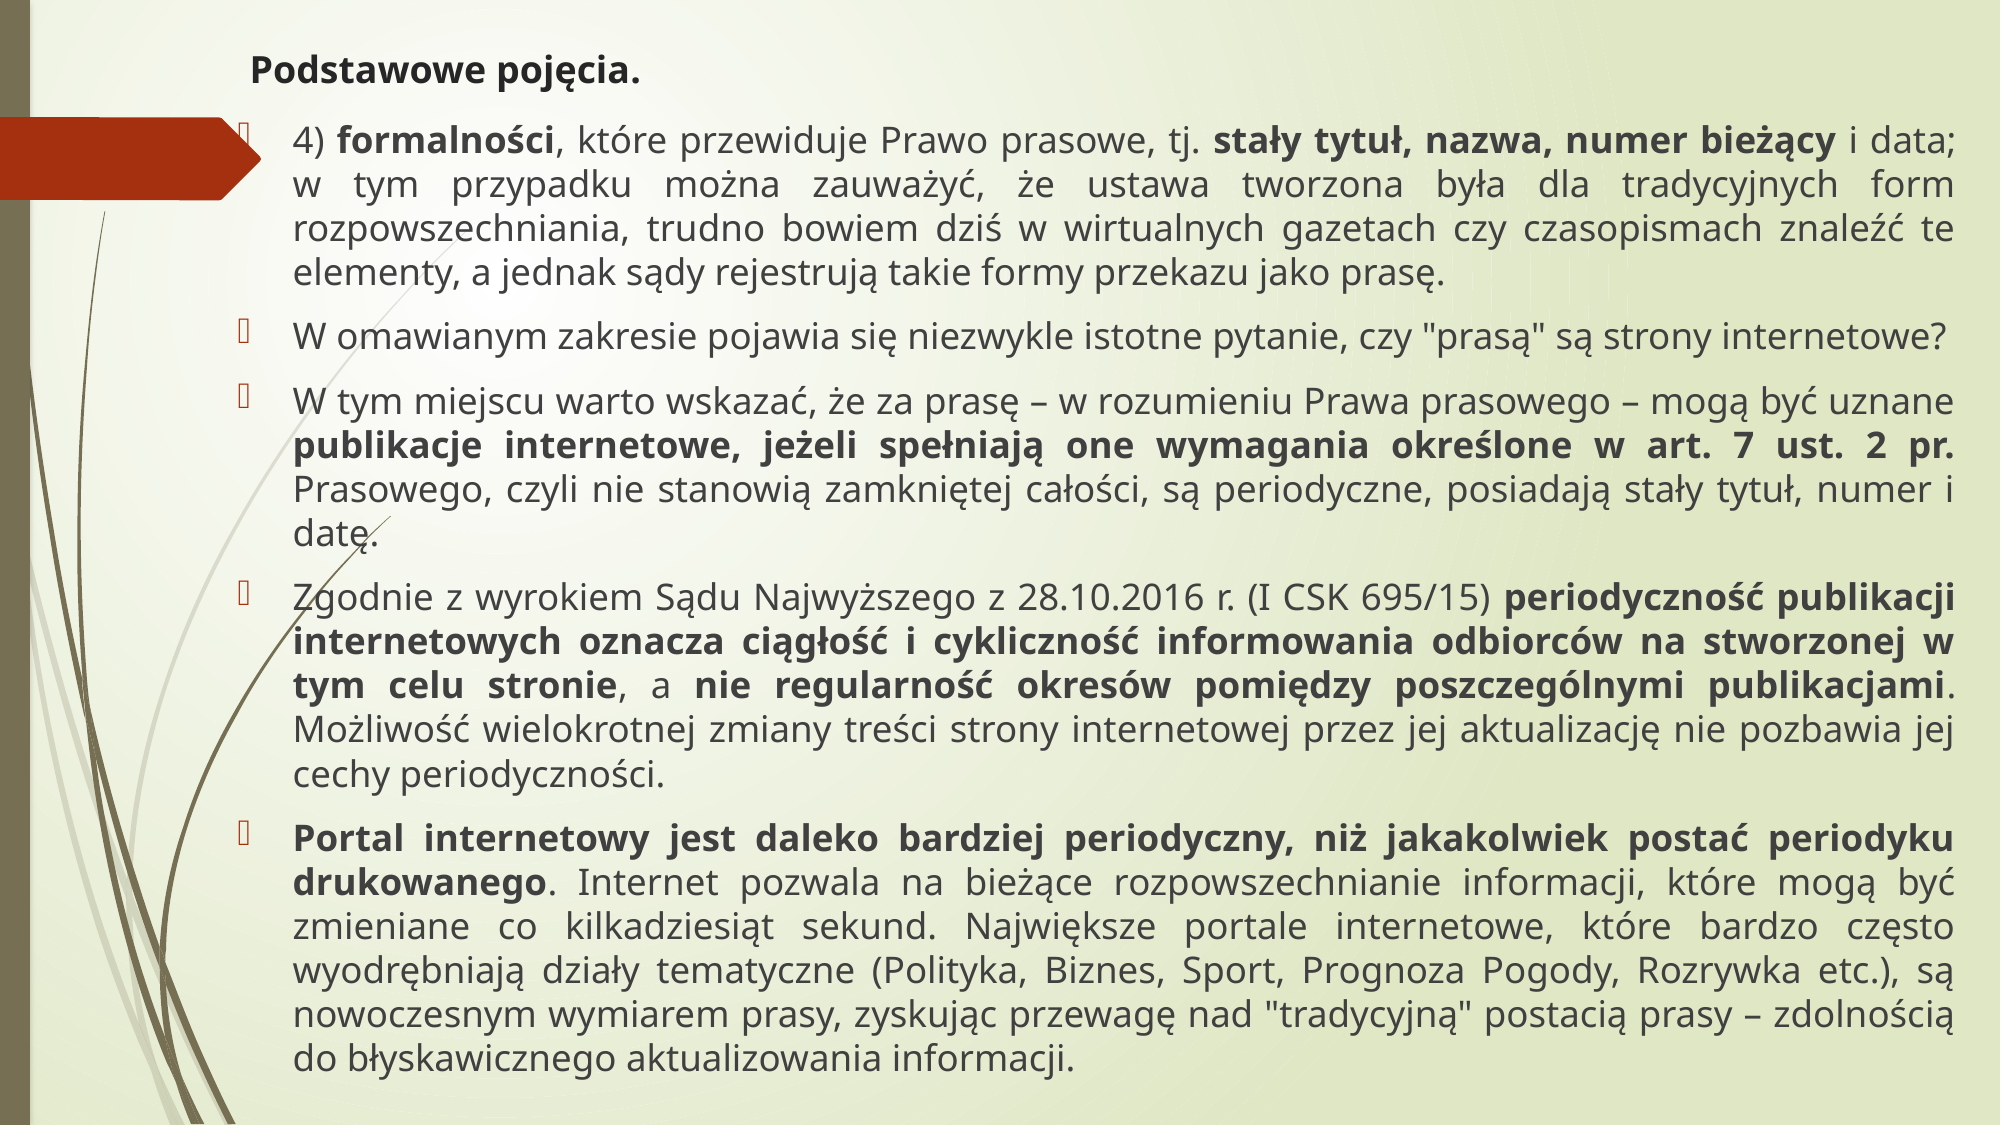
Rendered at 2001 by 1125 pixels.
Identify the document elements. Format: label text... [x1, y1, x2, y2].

list 4) formalności, które przewiduje Prawo prasowe, tj. stały tytuł, nazwa, numer bieżący i data; w tym przypadku można zauważyć, że ustawa tworzona była dla tradycyjnych form rozpowszechniania, trudno bowiem dziś w wirtualnych gazetach czy czasopismach znaleźć te elementy, a jednak sądy rejestrują takie formy przekazu jako prasę. W omawianym zakresie pojawia się niezwykle istotne pytanie, czy "prasą" są strony internetowe? W tym miejscu warto wskazać, że za prasę – w rozumieniu Prawa prasowego – mogą być uznane publikacje internetowe, jeżeli spełniają one wymagania określone w art. 7 ust. 2 pr. Prasowego, czyli nie stanowią zamkniętej całości, są periodyczne, posiadają stały tytuł, numer i datę. Zgodnie z wyrokiem Sądu Najwyższego z 28.10.2016 r. (I CSK 695/15) periodyczność publikacji internetowych oznacza ciągłość i cykliczność informowania odbiorców na stworzonej w tym celu stronie, a nie regularność okresów pomiędzy poszczególnymi publikacjami. Możliwość wielokrotnej zmiany treści strony internetowej przez jej aktualizację nie pozbawia jej cechy periodyczności. Portal internetowy jest daleko bardziej periodyczny, niż jakakolwiek postać periodyku drukowanego. Internet pozwala na bieżące rozpowszechnianie informacji, które mogą być zmieniane co kilkadziesiąt sekund. Największe portale internetowe, które bardzo często wyodrębniają działy tematyczne (Polityka, Biznes, Sport, Prognoza Pogody, Rozrywka etc.), są nowoczesnym wymiarem prasy, zyskując przewagę nad "tradycyjną" postacią prasy – zdolnością do błyskawicznego aktualizowania informacji. [222, 108, 1972, 1125]
title Podstawowe pojęcia. [234, 21, 1766, 108]
